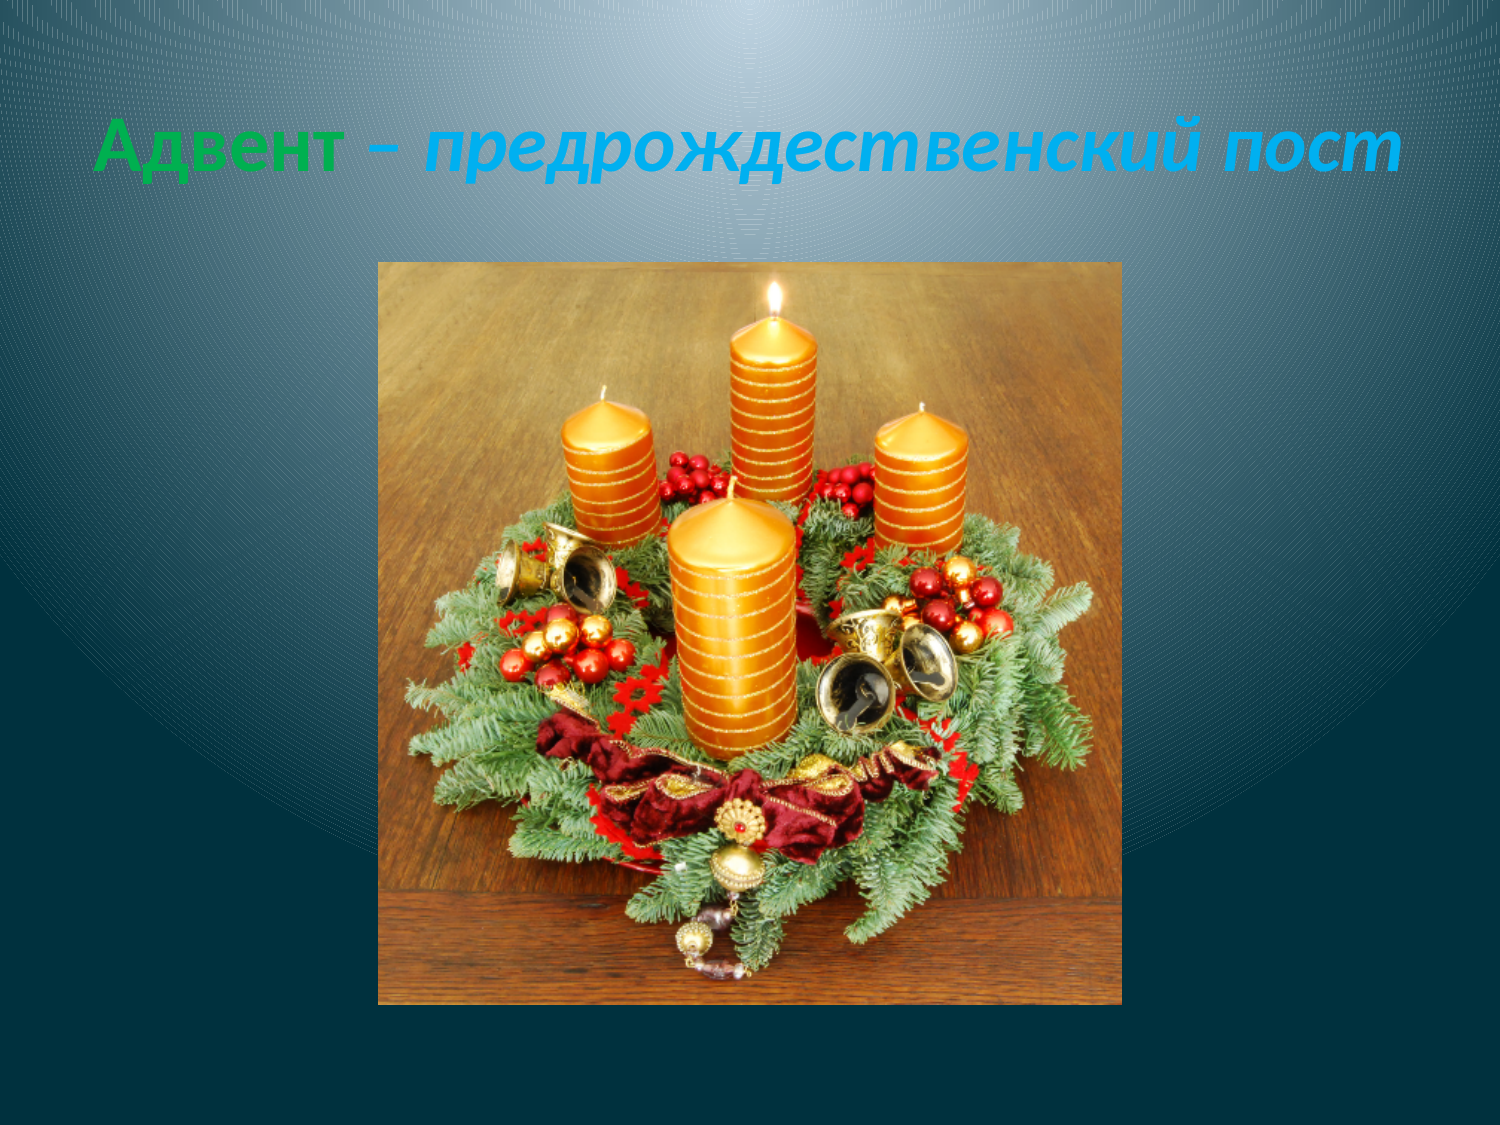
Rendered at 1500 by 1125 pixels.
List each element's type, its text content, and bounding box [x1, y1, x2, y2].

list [378, 262, 1122, 1006]
title Адвент – предрождественский пост [75, 45, 1425, 233]
